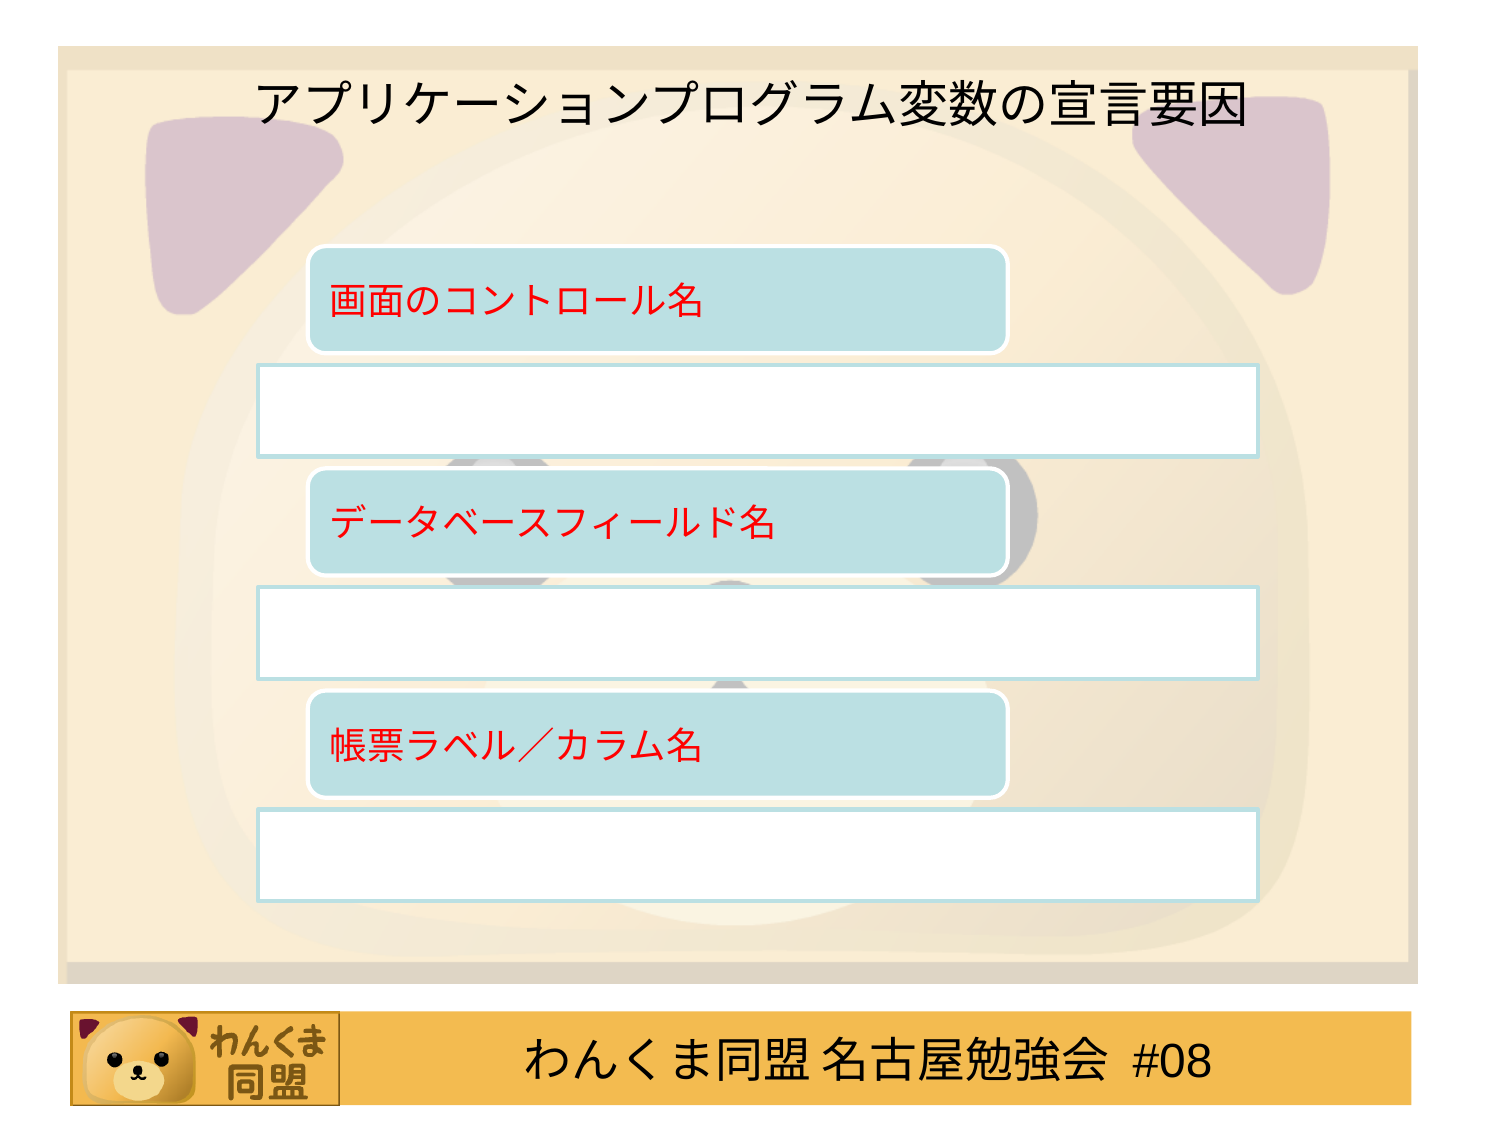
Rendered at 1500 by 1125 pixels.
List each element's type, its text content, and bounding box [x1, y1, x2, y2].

title アプリケーションプログラム変数の宣言要因 [74, 44, 1426, 162]
picture [58, 46, 1418, 984]
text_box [257, 234, 1259, 902]
picture [70, 1011, 340, 1106]
